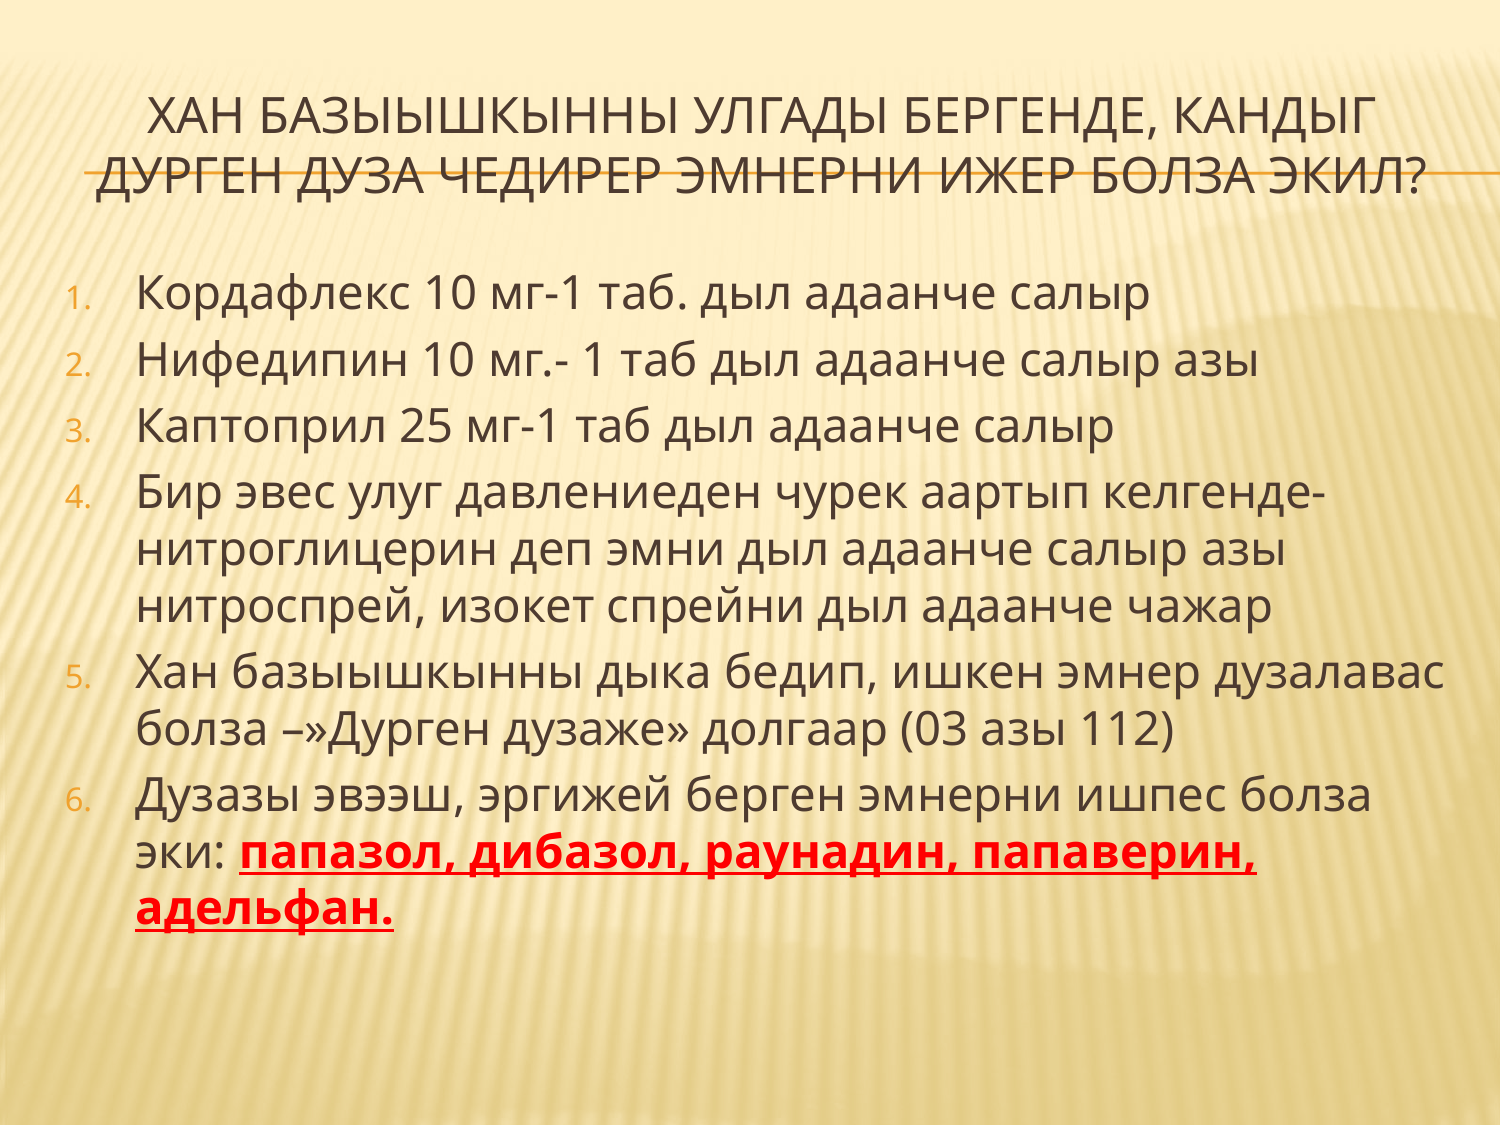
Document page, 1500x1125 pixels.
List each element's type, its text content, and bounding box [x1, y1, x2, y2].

list Кордафлекс 10 мг-1 таб. дыл адаанче салыр Нифедипин 10 мг.- 1 таб дыл адаанче салыр азы Каптоприл 25 мг-1 таб дыл адаанче салыр Бир эвес улуг давлениеден чурек аартып келгенде-нитроглицерин деп эмни дыл адаанче салыр азы нитроспрей, изокет спрейни дыл адаанче чажар Хан базыышкынны дыка бедип, ишкен эмнер дузалавас болза –»Дурген дузаже» долгаар (03 азы 112) Дузазы эвээш, эргижей берген эмнерни ишпес болза эки: папазол, дибазол, раунадин, папаверин, адельфан. [50, 254, 1475, 998]
title Хан базыышкынны улгады бергенде, кандыг дурген дуза чедирер эмнерни ижер болза экил? [50, 75, 1475, 213]
